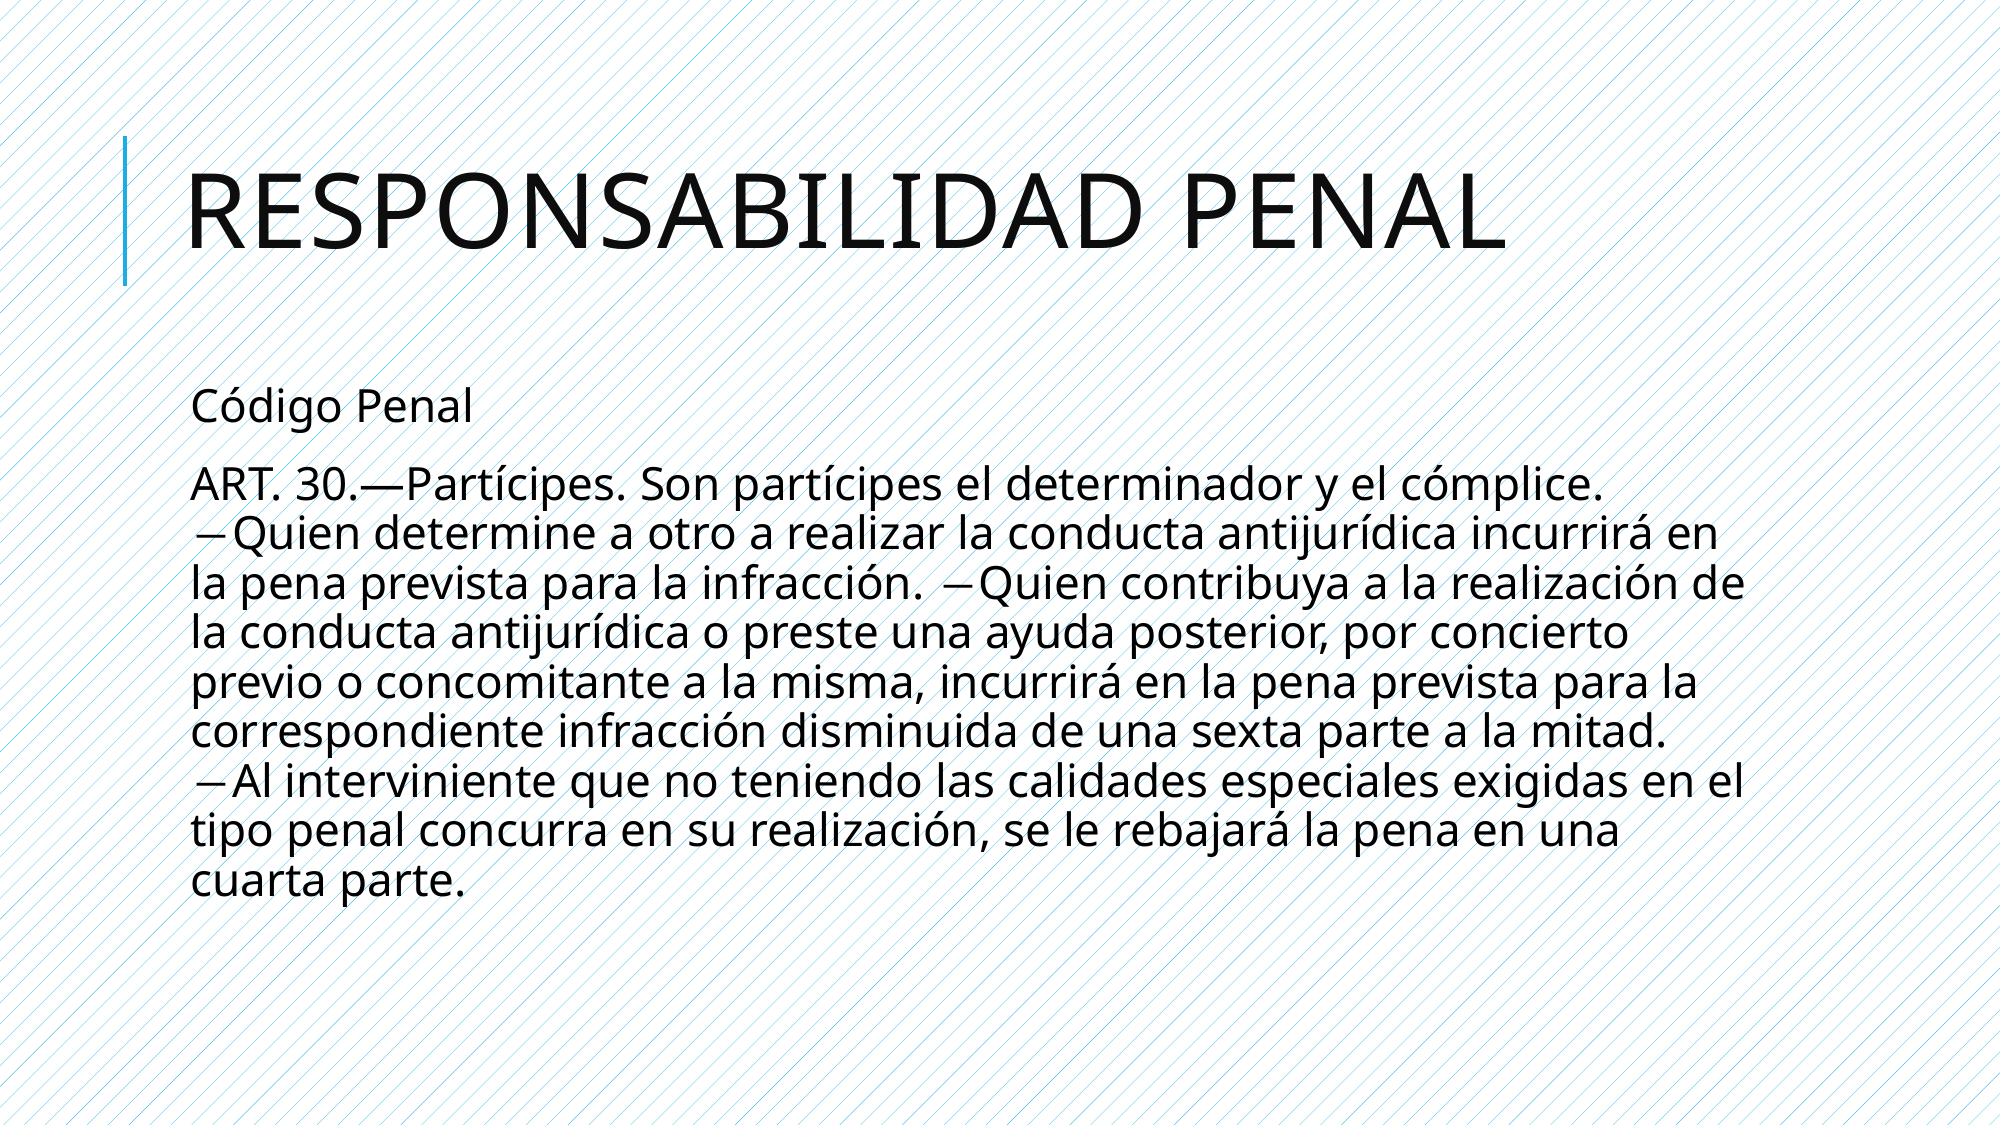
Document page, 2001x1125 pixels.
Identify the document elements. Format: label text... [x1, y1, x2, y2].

list Código Penal ART. 30.—Partícipes. Son partícipes el determinador y el cómplice. ―Quien determine a otro a realizar la conducta antijurídica incurrirá en la pena prevista para la infracción. ―Quien contribuya a la realización de la conducta antijurídica o preste una ayuda posterior, por concierto previo o concomitante a la misma, incurrirá en la pena prevista para la correspondiente infracción disminuida de una sexta parte a la mitad. ―Al interviniente que no teniendo las calidades especiales exigidas en el tipo penal concurra en su realización, se le rebajará la pena en una cuarta parte. [168, 375, 1763, 1035]
title Responsabilidad penal [168, 96, 1763, 342]
